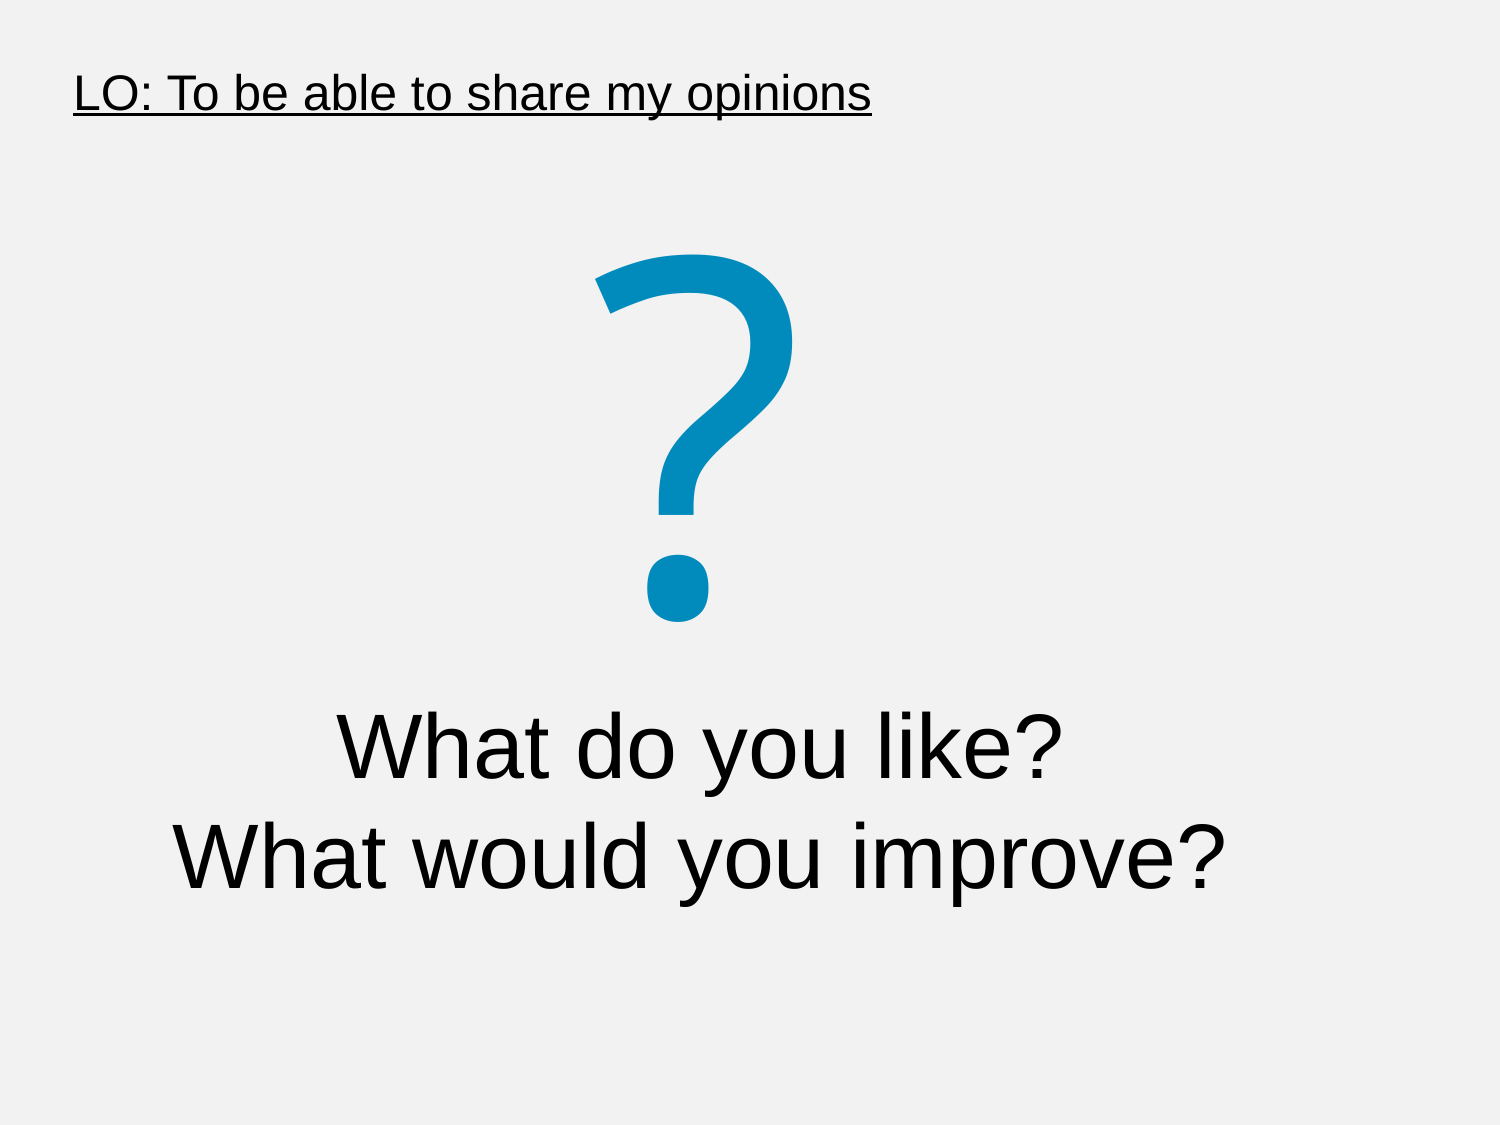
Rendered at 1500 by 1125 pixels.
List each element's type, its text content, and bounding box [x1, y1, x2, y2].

text_box ? [574, 110, 821, 723]
text_box What do you like? What would you improve? [139, 679, 1263, 914]
text_box LO: To be able to share my opinions [58, 52, 888, 128]
